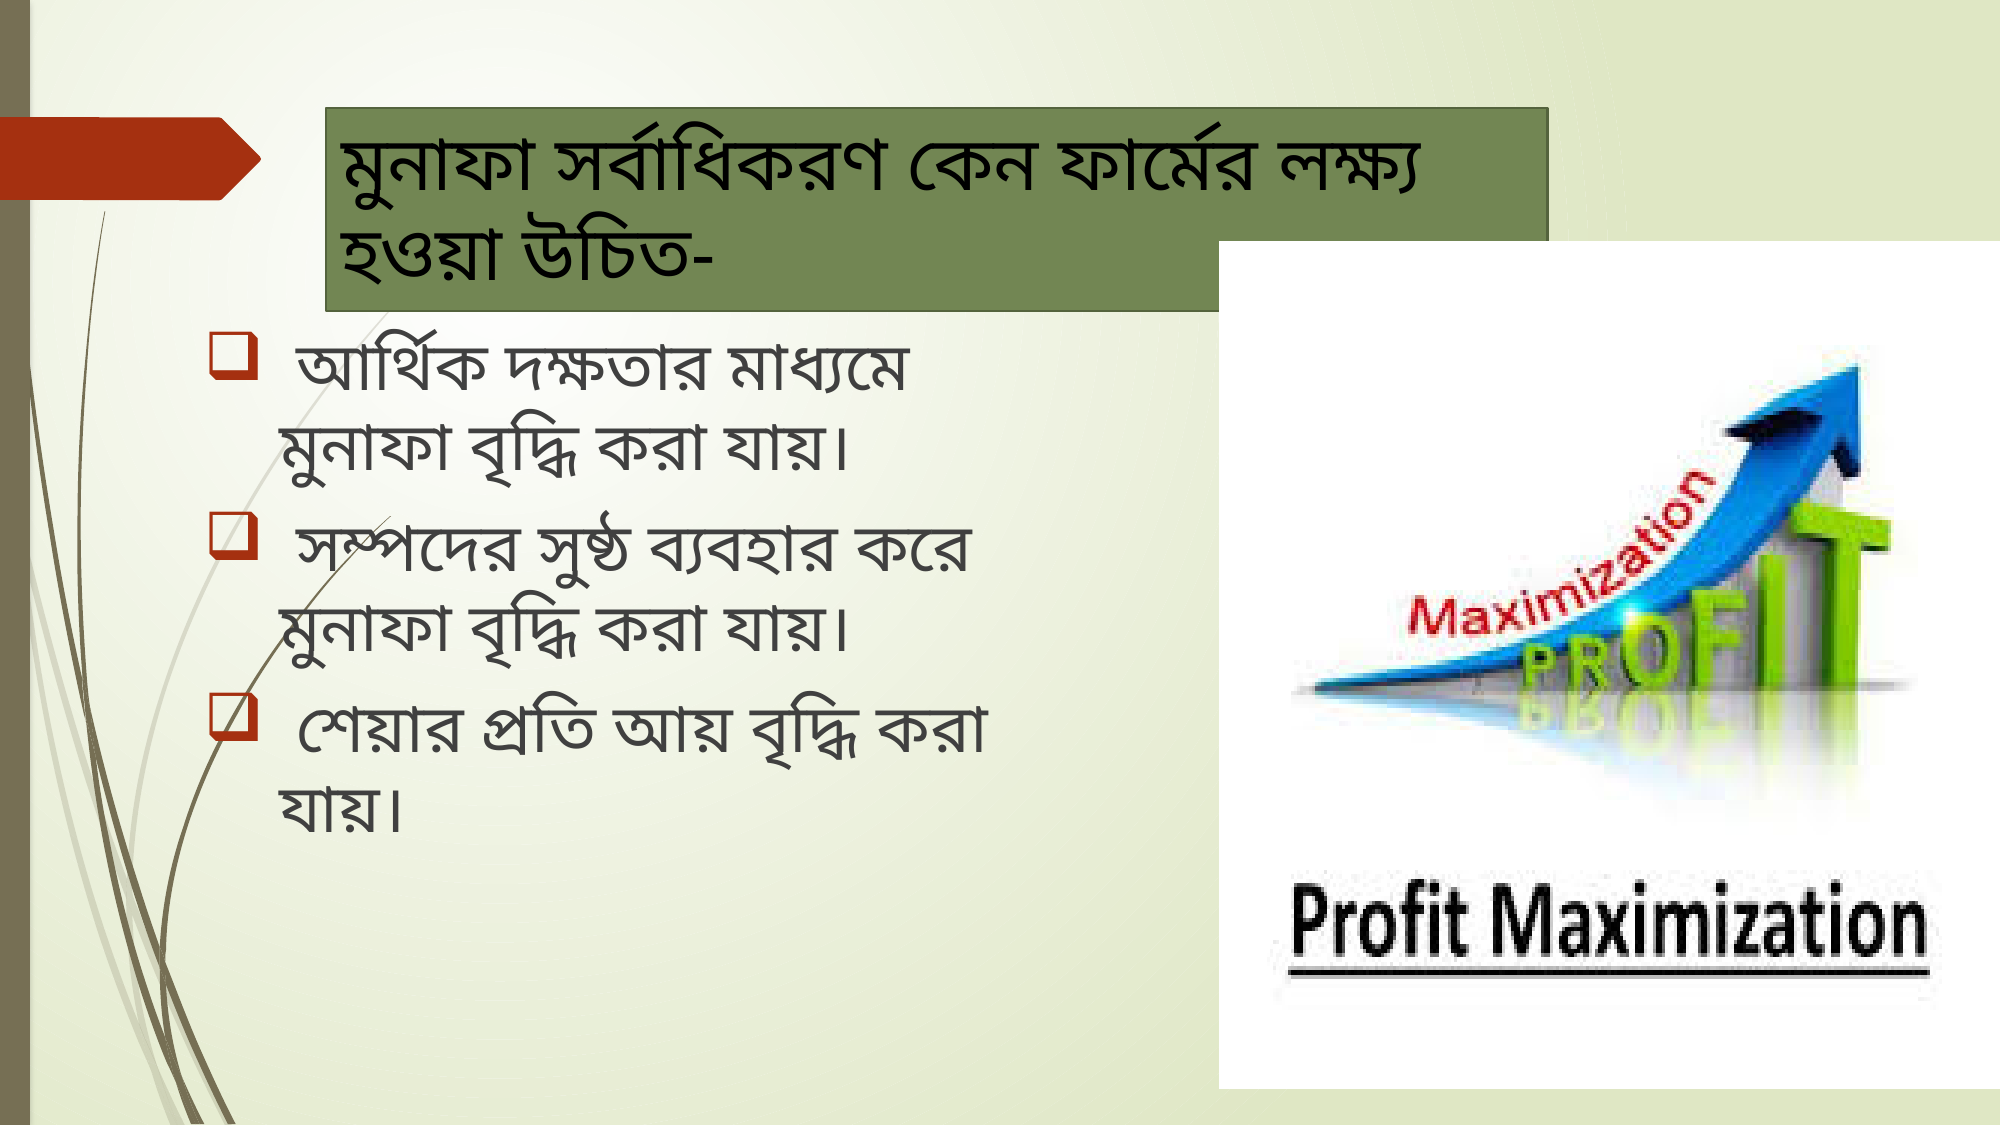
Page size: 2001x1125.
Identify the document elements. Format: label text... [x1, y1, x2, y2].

title মুনাফা সর্বাধিকরণ কেন ফার্মের লক্ষ্য হওয়া উচিত- [325, 107, 1549, 312]
picture [1218, 241, 2000, 1089]
list আর্থিক দক্ষতার মাধ্যমে মুনাফা বৃদ্ধি করা যায়। সম্পদের সুষ্ঠ ব্যবহার করে মুনাফা বৃদ্ধি করা যায়। শেয়ার প্রতি আয় বৃদ্ধি করা যায়। [189, 316, 1090, 970]
